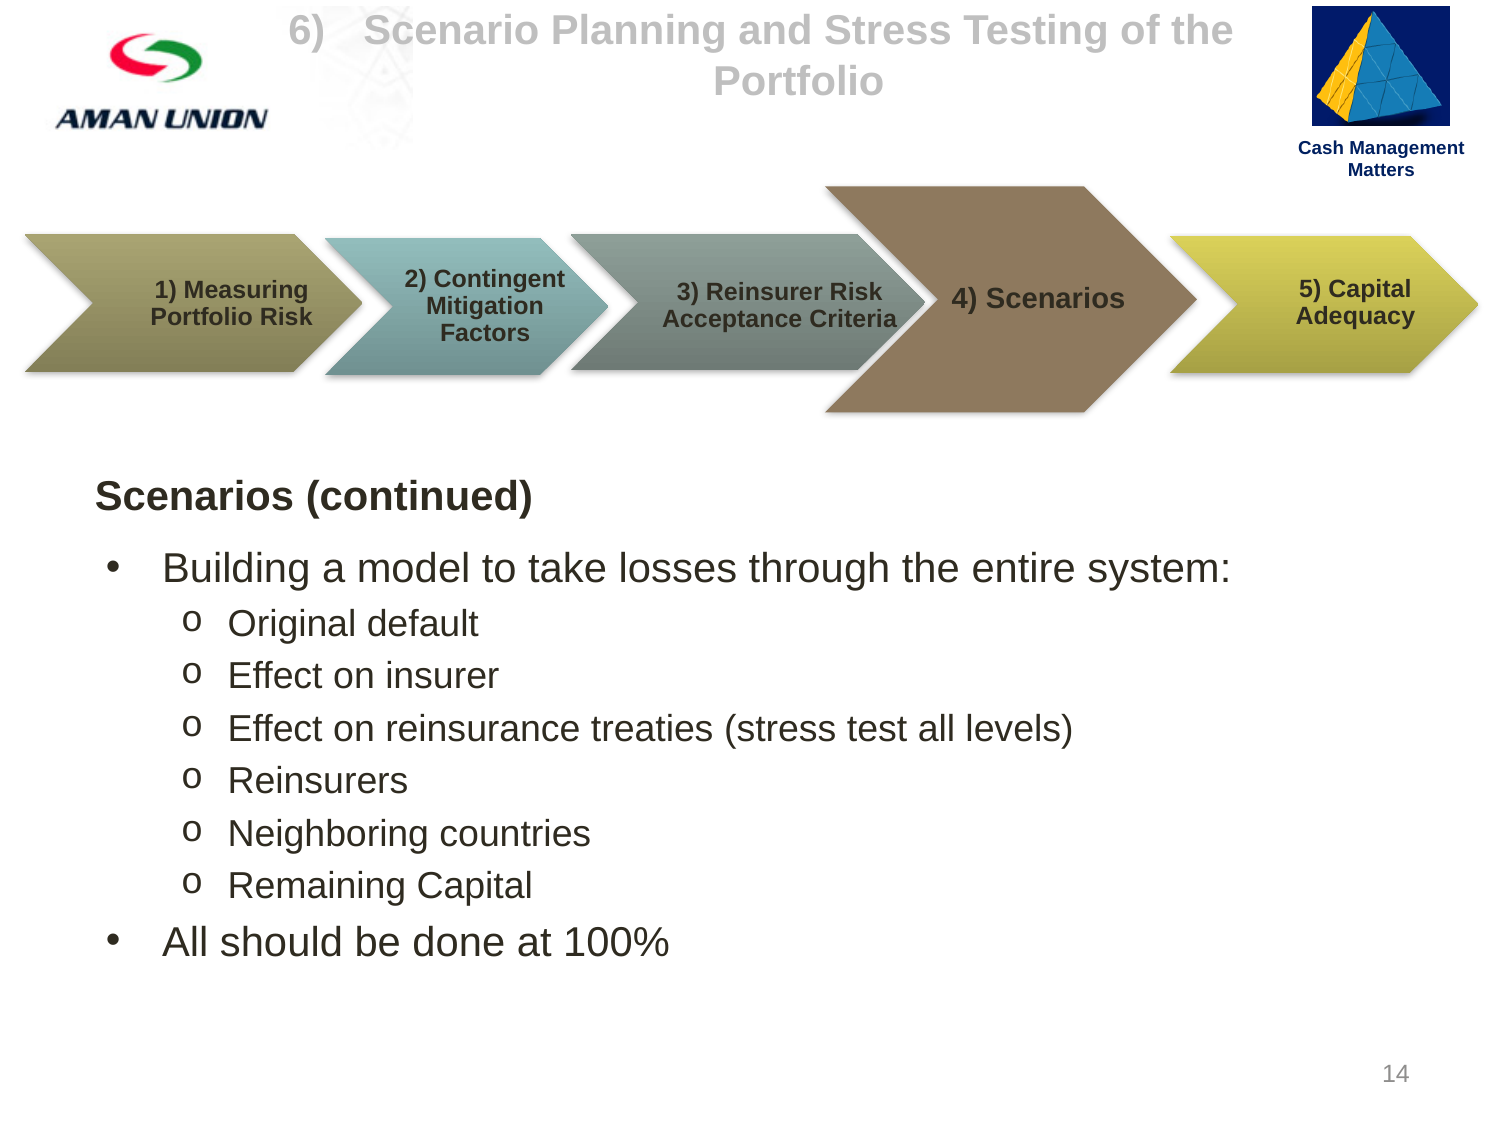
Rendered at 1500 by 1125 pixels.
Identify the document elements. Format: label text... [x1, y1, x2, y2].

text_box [324, 237, 609, 376]
picture [7, 5, 413, 151]
picture [1312, 5, 1451, 127]
slide_number 14 [1074, 1042, 1425, 1103]
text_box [824, 185, 1198, 413]
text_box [24, 234, 363, 373]
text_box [570, 234, 819, 375]
text_box Scenarios (continued) [79, 449, 1125, 538]
text_box Scenario Planning and Stress Testing of the Portfolio [237, 0, 1286, 111]
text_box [1169, 234, 1479, 373]
text_box Cash Management Matters [1260, 127, 1500, 189]
text_box Building a model to take losses through the entire system: Original default Effect on insurer Effect on reinsurance treaties (stress test all levels) Reinsurers Neighboring countries Remaining Capital All should be done at 100% [90, 533, 1441, 1017]
